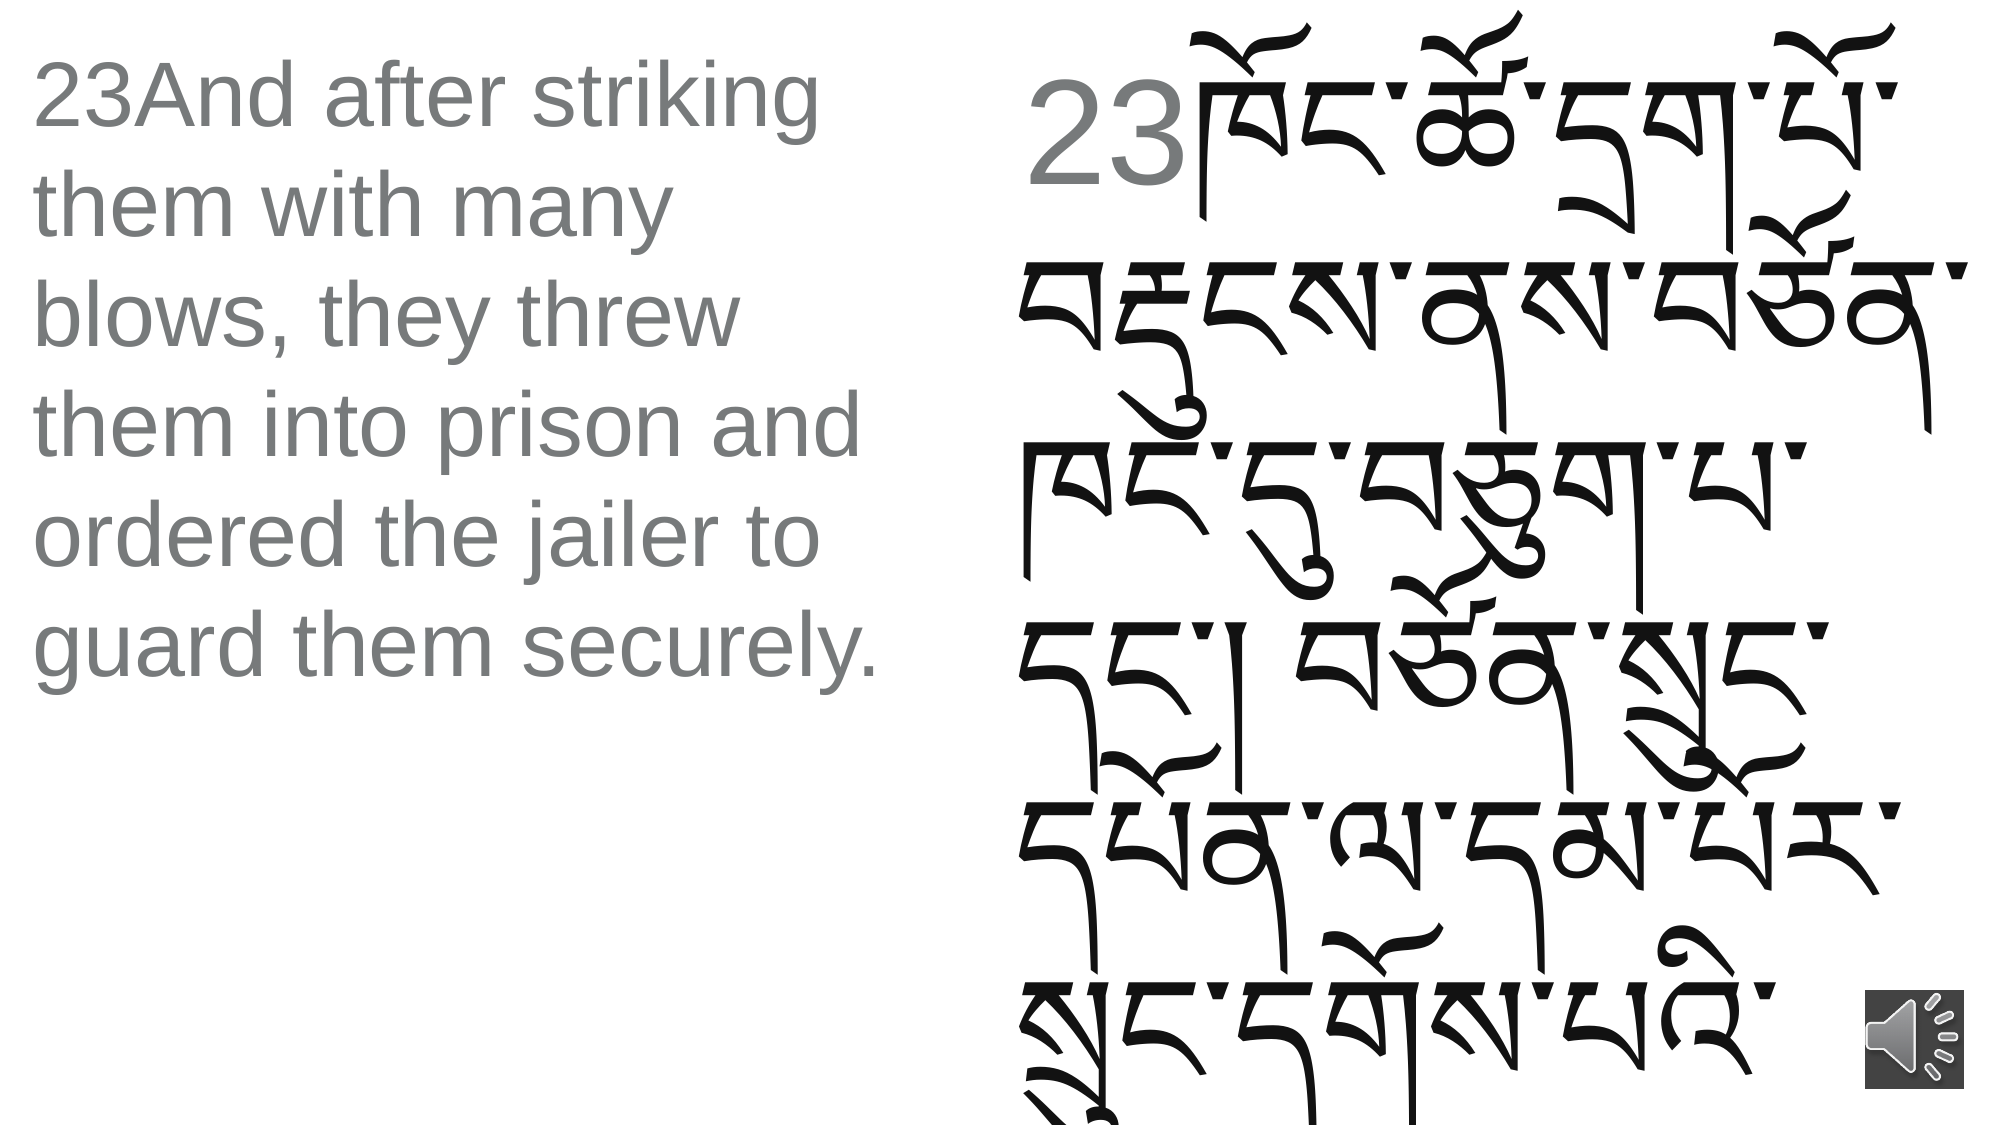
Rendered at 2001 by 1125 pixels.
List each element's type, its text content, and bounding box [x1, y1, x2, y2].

text_box 23And after striking them with many blows, they threw them into prison and ordered the jailer to guard them securely. [18, 27, 973, 1104]
text_box 23ཁོང་ཚོ་དྲག་པོ་བརྡུངས་ནས་བཙོན་ཁང་དུ་བཅུག་པ་དང༌། བཙོན་སྲུང་དཔོན་ལ་དམ་པོར་སྲུང་དགོས་པའི་བཀའ་བཏང༌། [999, 27, 2000, 1104]
picture [1864, 989, 1965, 1090]
